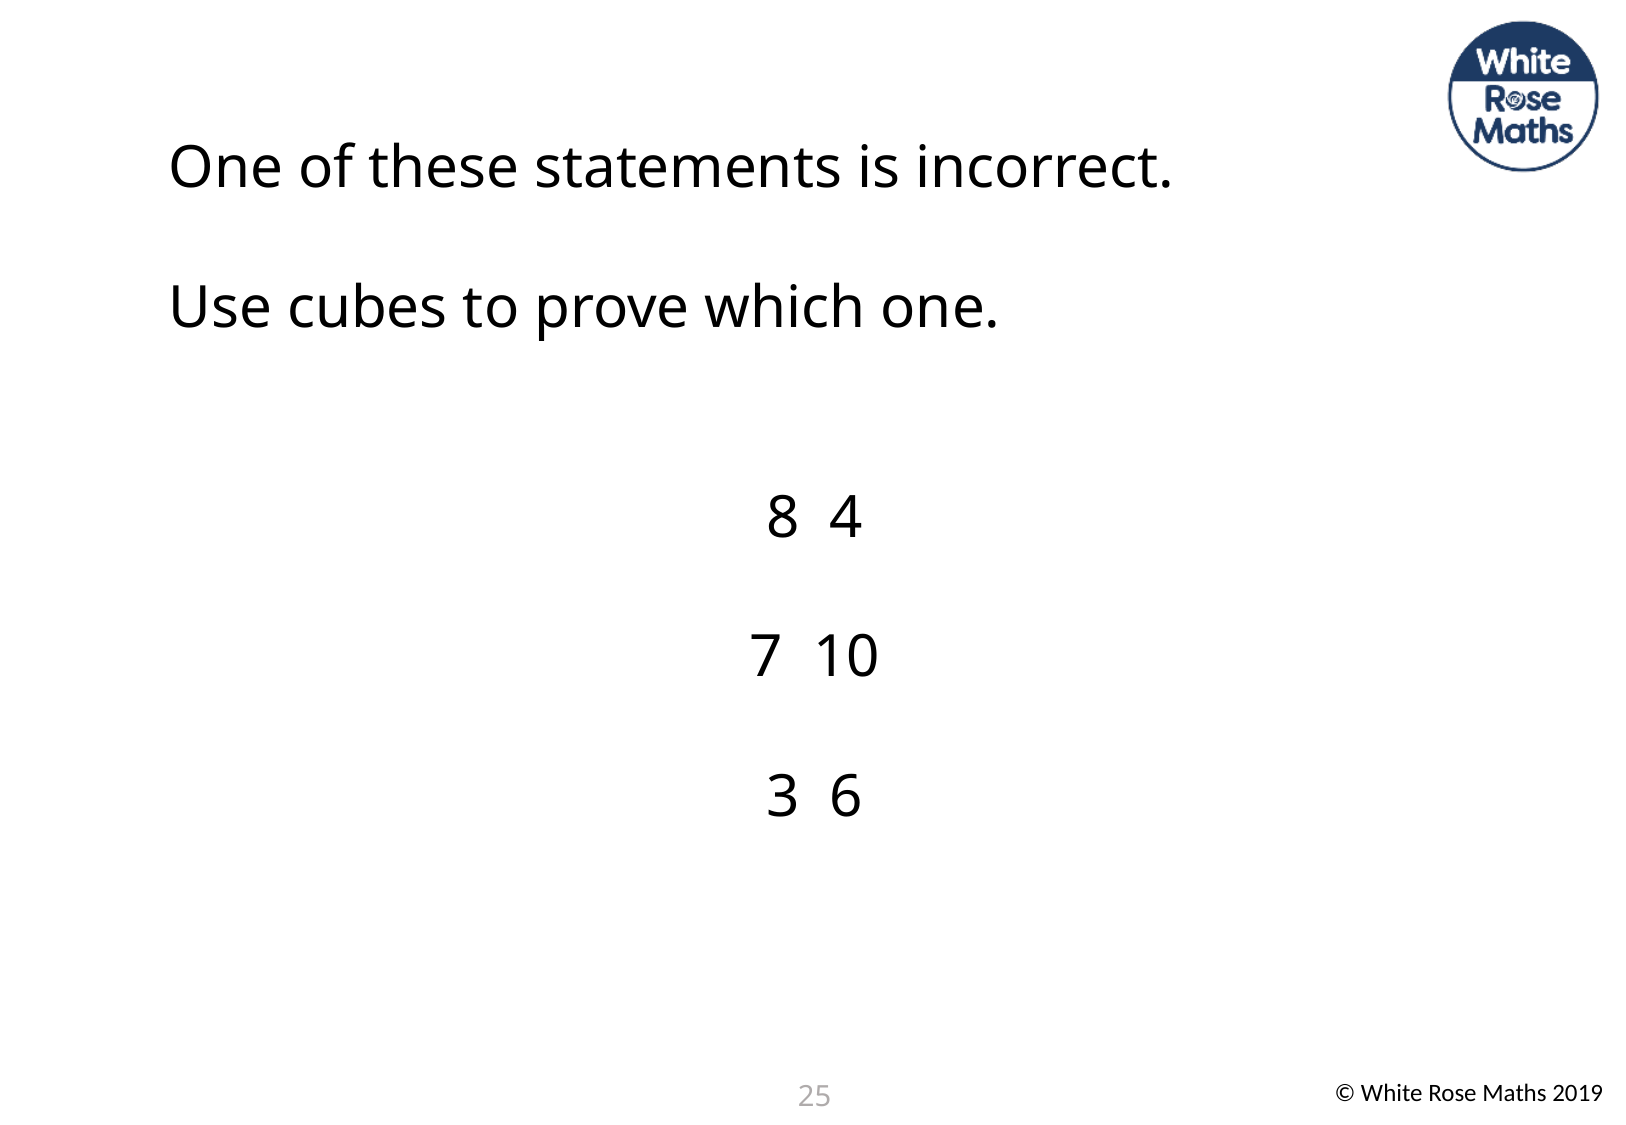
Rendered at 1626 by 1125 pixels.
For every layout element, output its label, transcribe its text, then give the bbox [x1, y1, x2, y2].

slide_number 25 [776, 1069, 854, 1125]
picture [1444, 17, 1602, 175]
